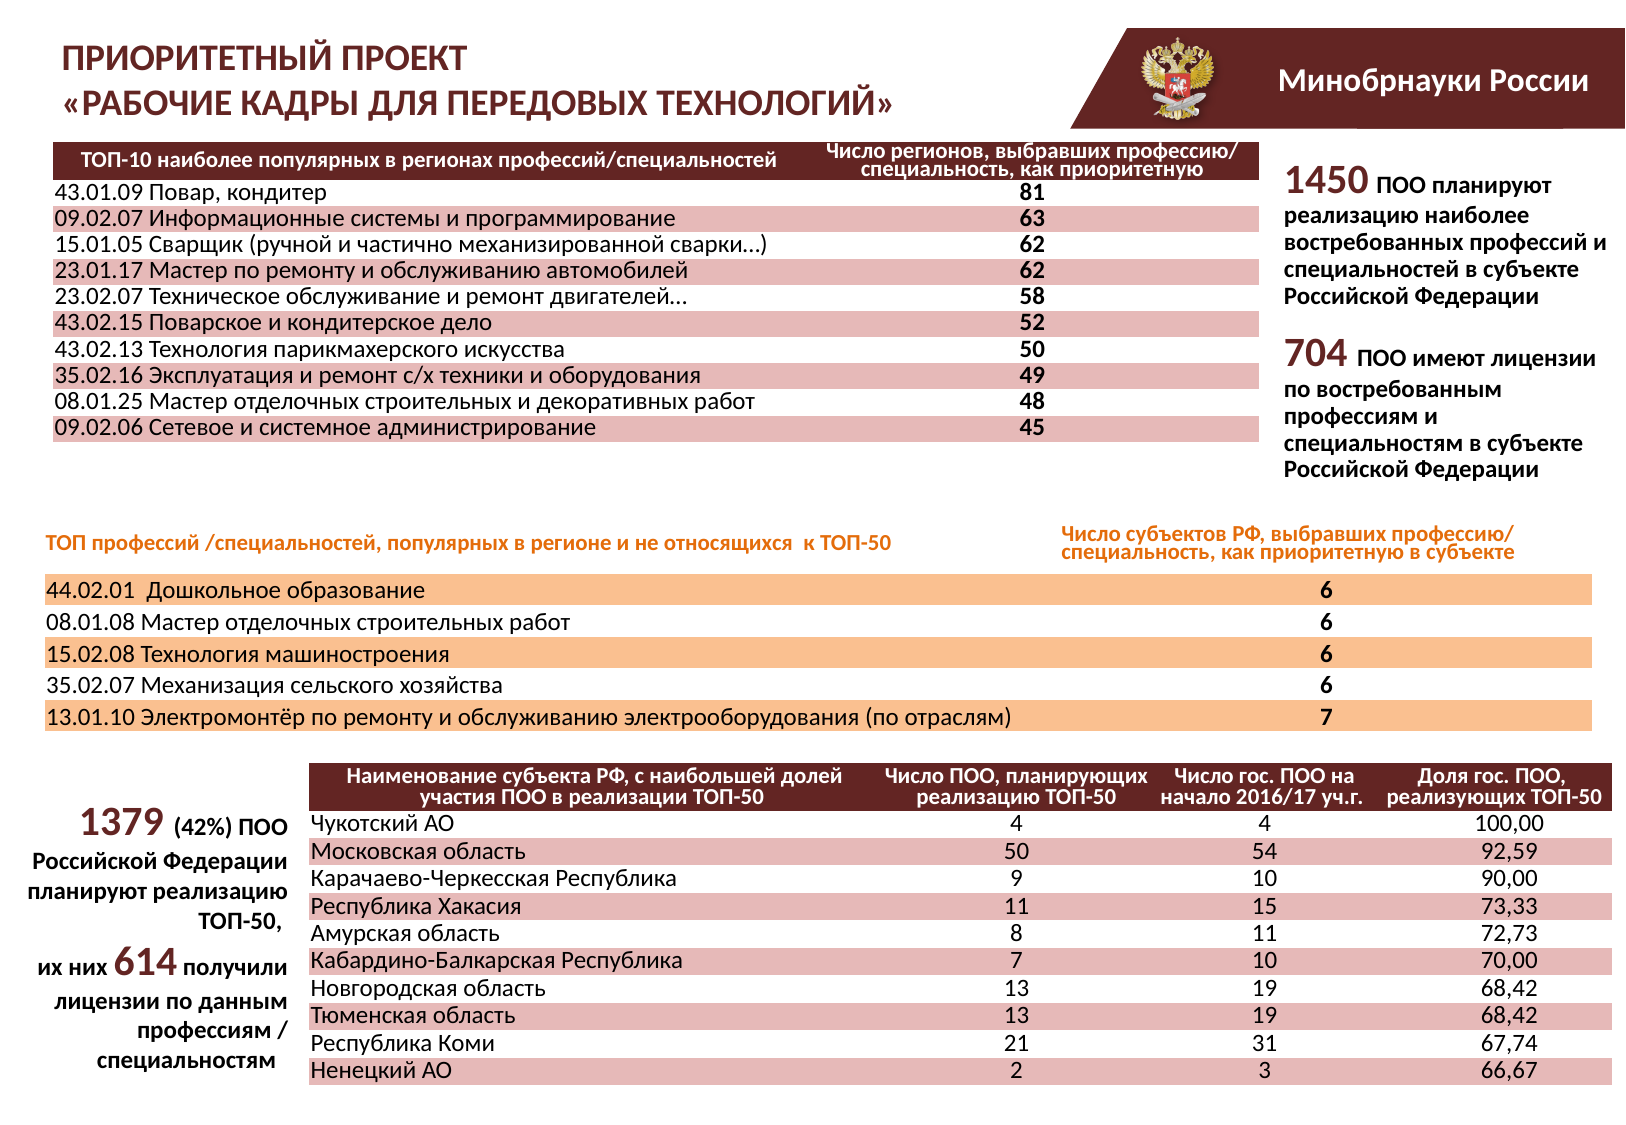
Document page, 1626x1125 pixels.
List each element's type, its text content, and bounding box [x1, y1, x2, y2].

table_cell 10 [1152, 865, 1377, 893]
table_cell 11 [881, 893, 1152, 920]
table_cell 4 [1152, 811, 1377, 838]
table_cell 62 [806, 259, 1259, 285]
picture [1140, 36, 1214, 120]
table_cell 31 [1152, 1030, 1377, 1058]
table_header Число гос. ПОО на начало 2016/17 уч.г. [1152, 763, 1377, 811]
table_cell Амурская область [309, 920, 881, 948]
table_cell 100,00 [1377, 811, 1612, 838]
table_cell Новгородская область [309, 975, 881, 1003]
table_cell 35.02.07 Механизация сельского хозяйства [45, 668, 1061, 700]
table_cell 23.02.07 Техническое обслуживание и ремонт двигателей… [53, 285, 806, 311]
table_cell Чукотский АО [309, 811, 881, 838]
table_cell 8 [881, 920, 1152, 948]
table_cell 10 [1152, 948, 1377, 975]
table_cell Карачаево-Черкесская Республика [309, 865, 881, 893]
table_cell 15.02.08 Технология машиностроения [45, 637, 1061, 668]
table_cell 6 [1061, 668, 1592, 700]
table_cell 54 [1152, 838, 1377, 865]
table_cell 90,00 [1377, 865, 1612, 893]
table_header Число ПОО, планирующих реализацию ТОП-50 [881, 763, 1152, 811]
table_cell Кабардино-Балкарская Республика [309, 948, 881, 975]
table_cell Тюменская область [309, 1003, 881, 1030]
table_cell 62 [806, 232, 1259, 259]
table_cell Московская область [309, 838, 881, 865]
table_cell 09.02.07 Информационные системы и программирование [53, 206, 806, 232]
table_cell 50 [881, 838, 1152, 865]
table_cell Республика Коми [309, 1030, 881, 1058]
table_cell 43.02.15 Поварское и кондитерское дело [53, 311, 806, 337]
table_cell 2 [881, 1058, 1152, 1085]
text_box ПРИОРИТЕТНЫЙ ПРОЕКТ «РАБОЧИЕ КАДРЫ ДЛЯ ПЕРЕДОВЫХ ТЕХНОЛОГИЙ» [44, 24, 1116, 132]
table_cell 19 [1152, 975, 1377, 1003]
table_cell 09.02.06 Сетевое и системное администрирование [53, 416, 806, 442]
table_header ТОП профессий /специальностей, популярных в регионе и не относящихся к ТОП-50 [45, 515, 1061, 574]
table_cell 13.01.10 Электромонтёр по ремонту и обслуживанию электрооборудования (по отраслям) [45, 700, 1061, 731]
table_cell 49 [806, 363, 1259, 389]
table_cell 68,42 [1377, 975, 1612, 1003]
table_cell 73,33 [1377, 893, 1612, 920]
table_cell 35.02.16 Эксплуатация и ремонт с/х техники и оборудования [53, 363, 806, 389]
table_cell 63 [806, 206, 1259, 232]
table_cell 15.01.05 Сварщик (ручной и частично механизированной сварки…) [53, 232, 806, 259]
table_cell 15 [1152, 893, 1377, 920]
table_header Число регионов, выбравших профессию/ специальность, как приоритетную [806, 142, 1259, 180]
table_cell 48 [806, 389, 1259, 416]
table_cell Республика Хакасия [309, 893, 881, 920]
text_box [1069, 27, 1625, 129]
text_box 1379 (42%) ПОО Российской Федерации планируют реализацию ТОП-50, их них 614 получили лицензии по данным профессиям / специальностям [0, 786, 303, 1082]
text_box 704 ПОО имеют лицензии по востребованным профессиям и специальностям в субъекте Российской Федерации [1269, 323, 1620, 491]
table_header Число субъектов РФ, выбравших профессию/ специальность, как приоритетную в субъекте [1061, 515, 1592, 574]
table_header Доля гос. ПОО, реализующих ТОП-50 [1377, 763, 1612, 811]
table_cell Ненецкий АО [309, 1058, 881, 1085]
text_box 1450 ПОО планируют реализацию наиболее востребованных профессий и специальностей в субъекте Российской Федерации [1269, 149, 1625, 318]
table_cell 66,67 [1377, 1058, 1612, 1085]
table_cell 21 [881, 1030, 1152, 1058]
table_cell 08.01.25 Мастер отделочных строительных и декоративных работ [53, 389, 806, 416]
table_cell 7 [881, 948, 1152, 975]
table_cell 52 [806, 311, 1259, 337]
table_header ТОП-10 наиболее популярных в регионах профессий/специальностей [53, 142, 806, 180]
table_header Наименование субъекта РФ, с наибольшей долей участия ПОО в реализации ТОП-50 [309, 763, 881, 811]
table_cell 13 [881, 975, 1152, 1003]
table_cell 13 [881, 1003, 1152, 1030]
table_cell 7 [1061, 700, 1592, 731]
table_cell 58 [806, 285, 1259, 311]
table_cell 72,73 [1377, 920, 1612, 948]
table_cell 19 [1152, 1003, 1377, 1030]
table_cell 11 [1152, 920, 1377, 948]
table_cell 92,59 [1377, 838, 1612, 865]
table_cell 50 [806, 337, 1259, 363]
table_cell 44.02.01 Дошкольное образование [45, 574, 1061, 605]
table_cell 9 [881, 865, 1152, 893]
table_cell 23.01.17 Мастер по ремонту и обслуживанию автомобилей [53, 259, 806, 285]
table_cell 08.01.08 Мастер отделочных строительных работ [45, 605, 1061, 637]
table_cell 67,74 [1377, 1030, 1612, 1058]
table_cell 6 [1061, 637, 1592, 668]
table_cell 70,00 [1377, 948, 1612, 975]
table_cell 6 [1061, 605, 1592, 637]
table_cell 81 [806, 180, 1259, 206]
table_cell 4 [881, 811, 1152, 838]
table_cell 3 [1152, 1058, 1377, 1085]
table_cell 43.01.09 Повар, кондитер [53, 180, 806, 206]
table_cell 43.02.13 Технология парикмахерского искусства [53, 337, 806, 363]
table_cell 68,42 [1377, 1003, 1612, 1030]
table_cell 45 [806, 416, 1259, 442]
table_cell 6 [1061, 574, 1592, 605]
